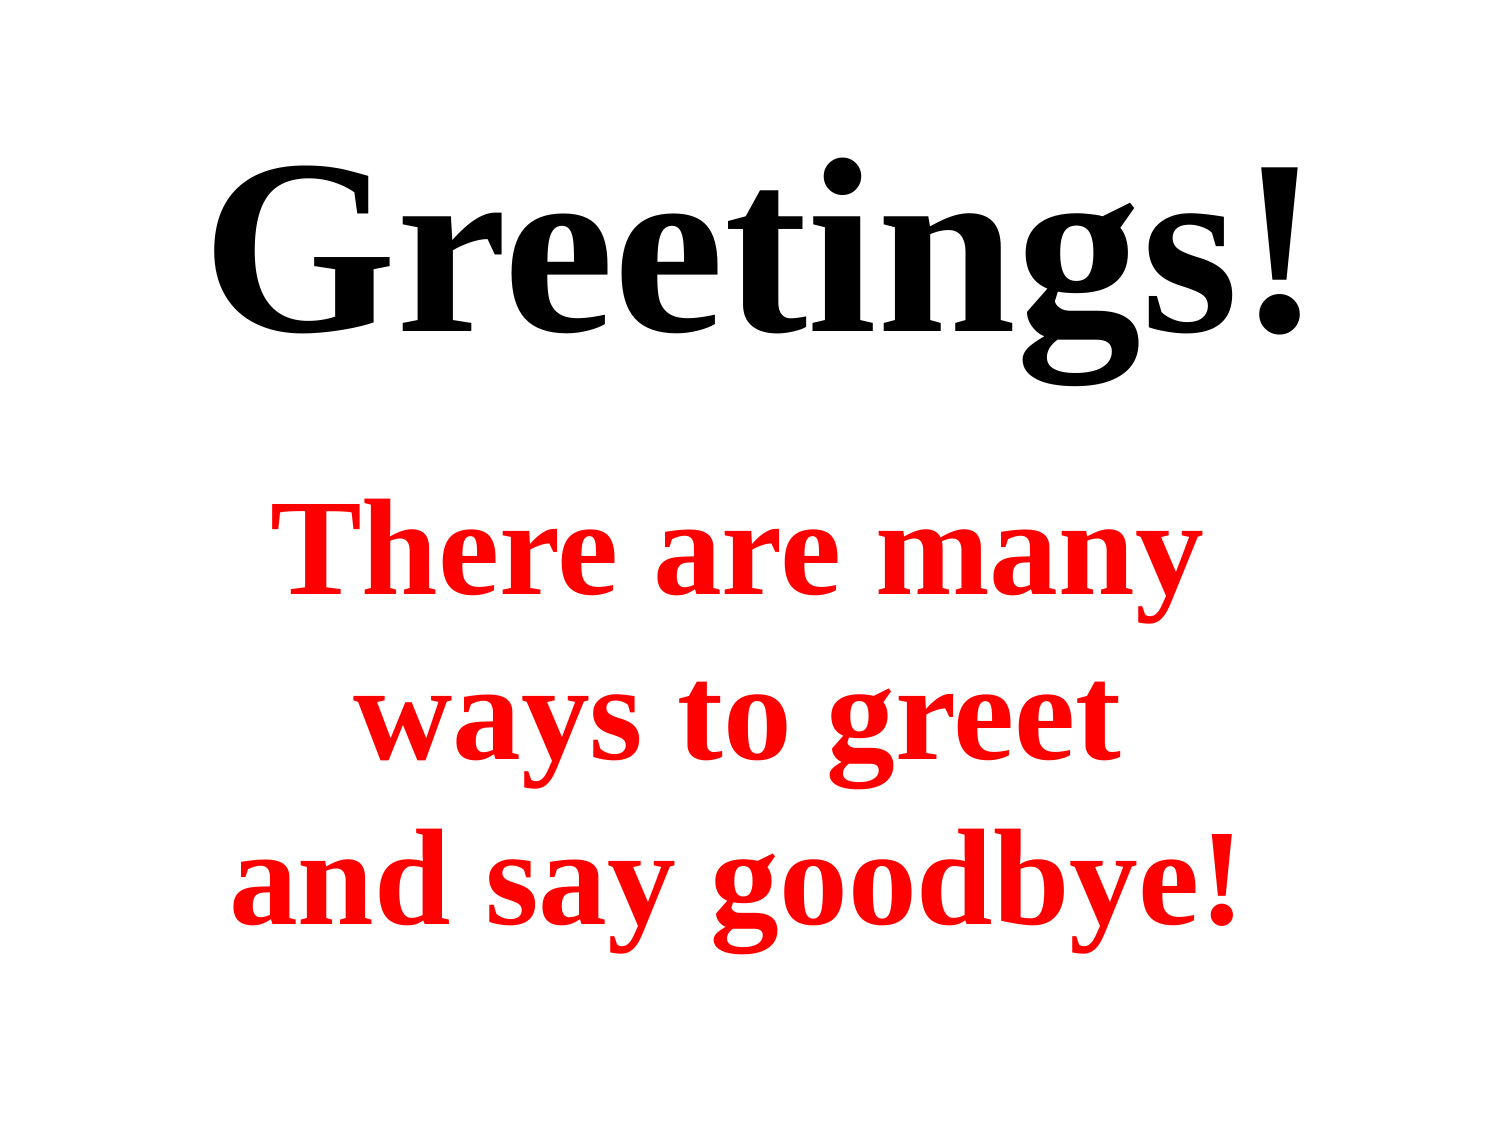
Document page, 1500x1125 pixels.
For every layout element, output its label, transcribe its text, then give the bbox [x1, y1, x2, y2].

subtitle There are many ways to greet and say goodbye! [212, 450, 1263, 1000]
title Greetings! [125, 87, 1400, 375]
